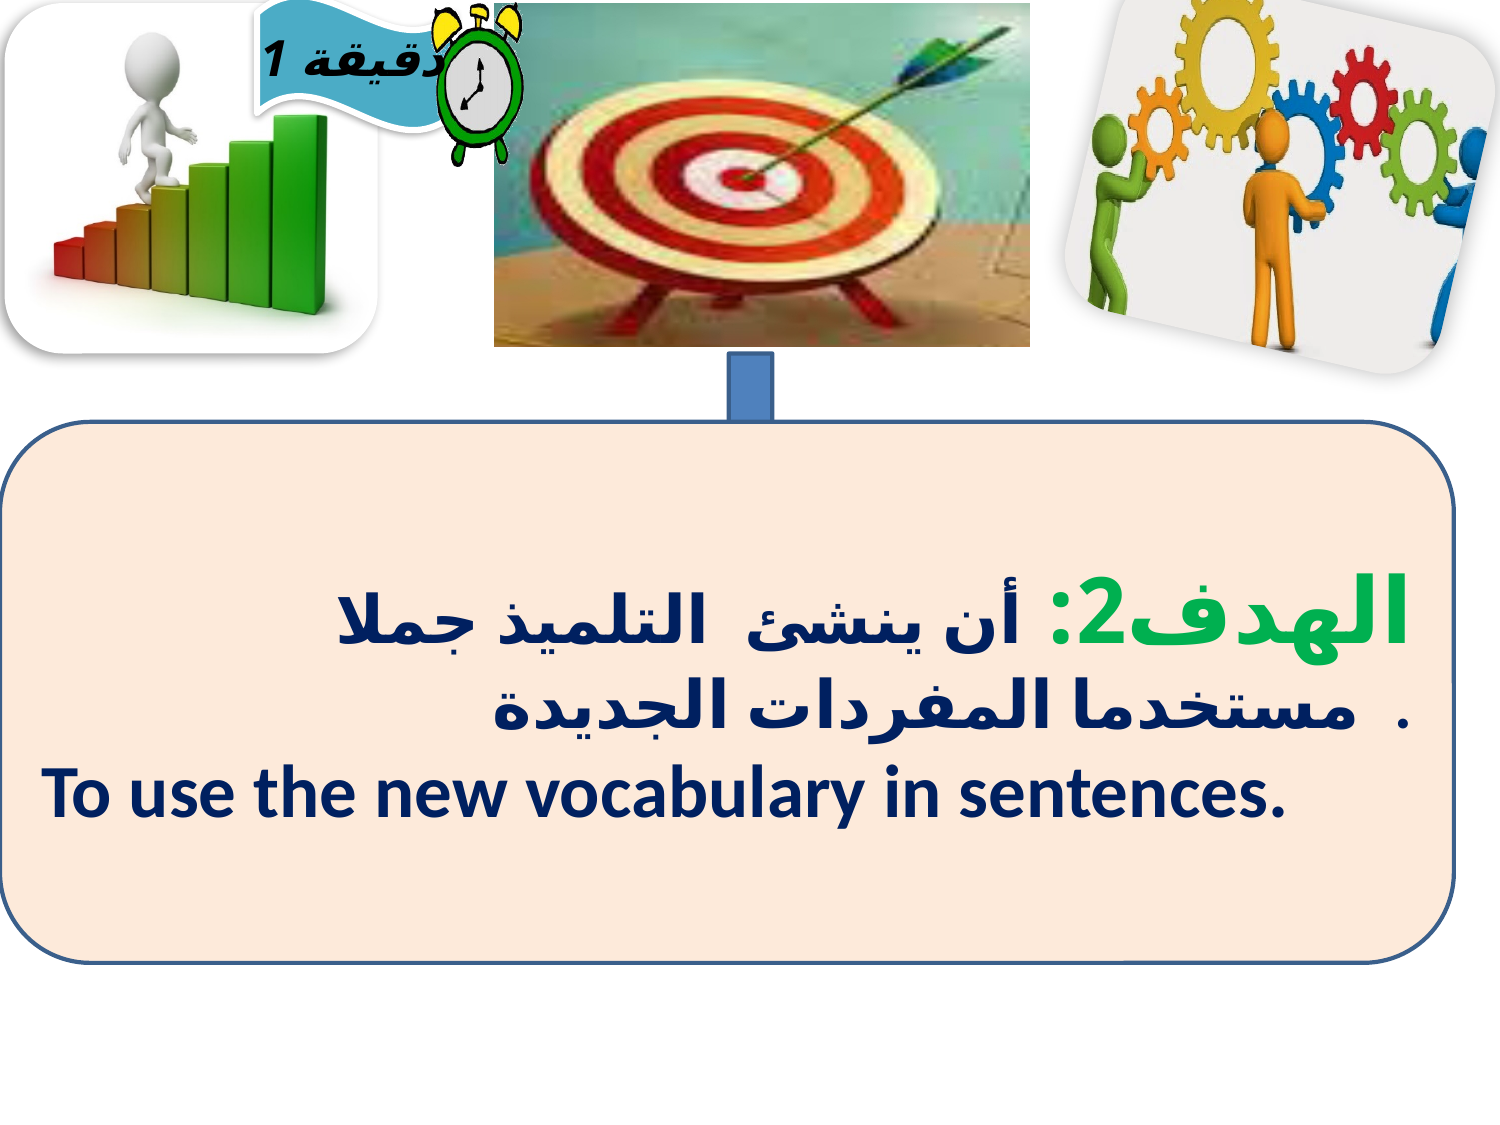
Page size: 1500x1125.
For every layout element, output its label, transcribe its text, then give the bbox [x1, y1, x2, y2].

picture [1064, 0, 1496, 374]
picture [4, 2, 378, 354]
picture [494, 2, 1031, 347]
text_box [726, 355, 775, 419]
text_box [256, 0, 524, 167]
text_box الهدف2: أن ينشئ التلميذ جملا مستخدما المفردات الجديدة . To use the new vocabulary in sentences. [0, 419, 1456, 965]
